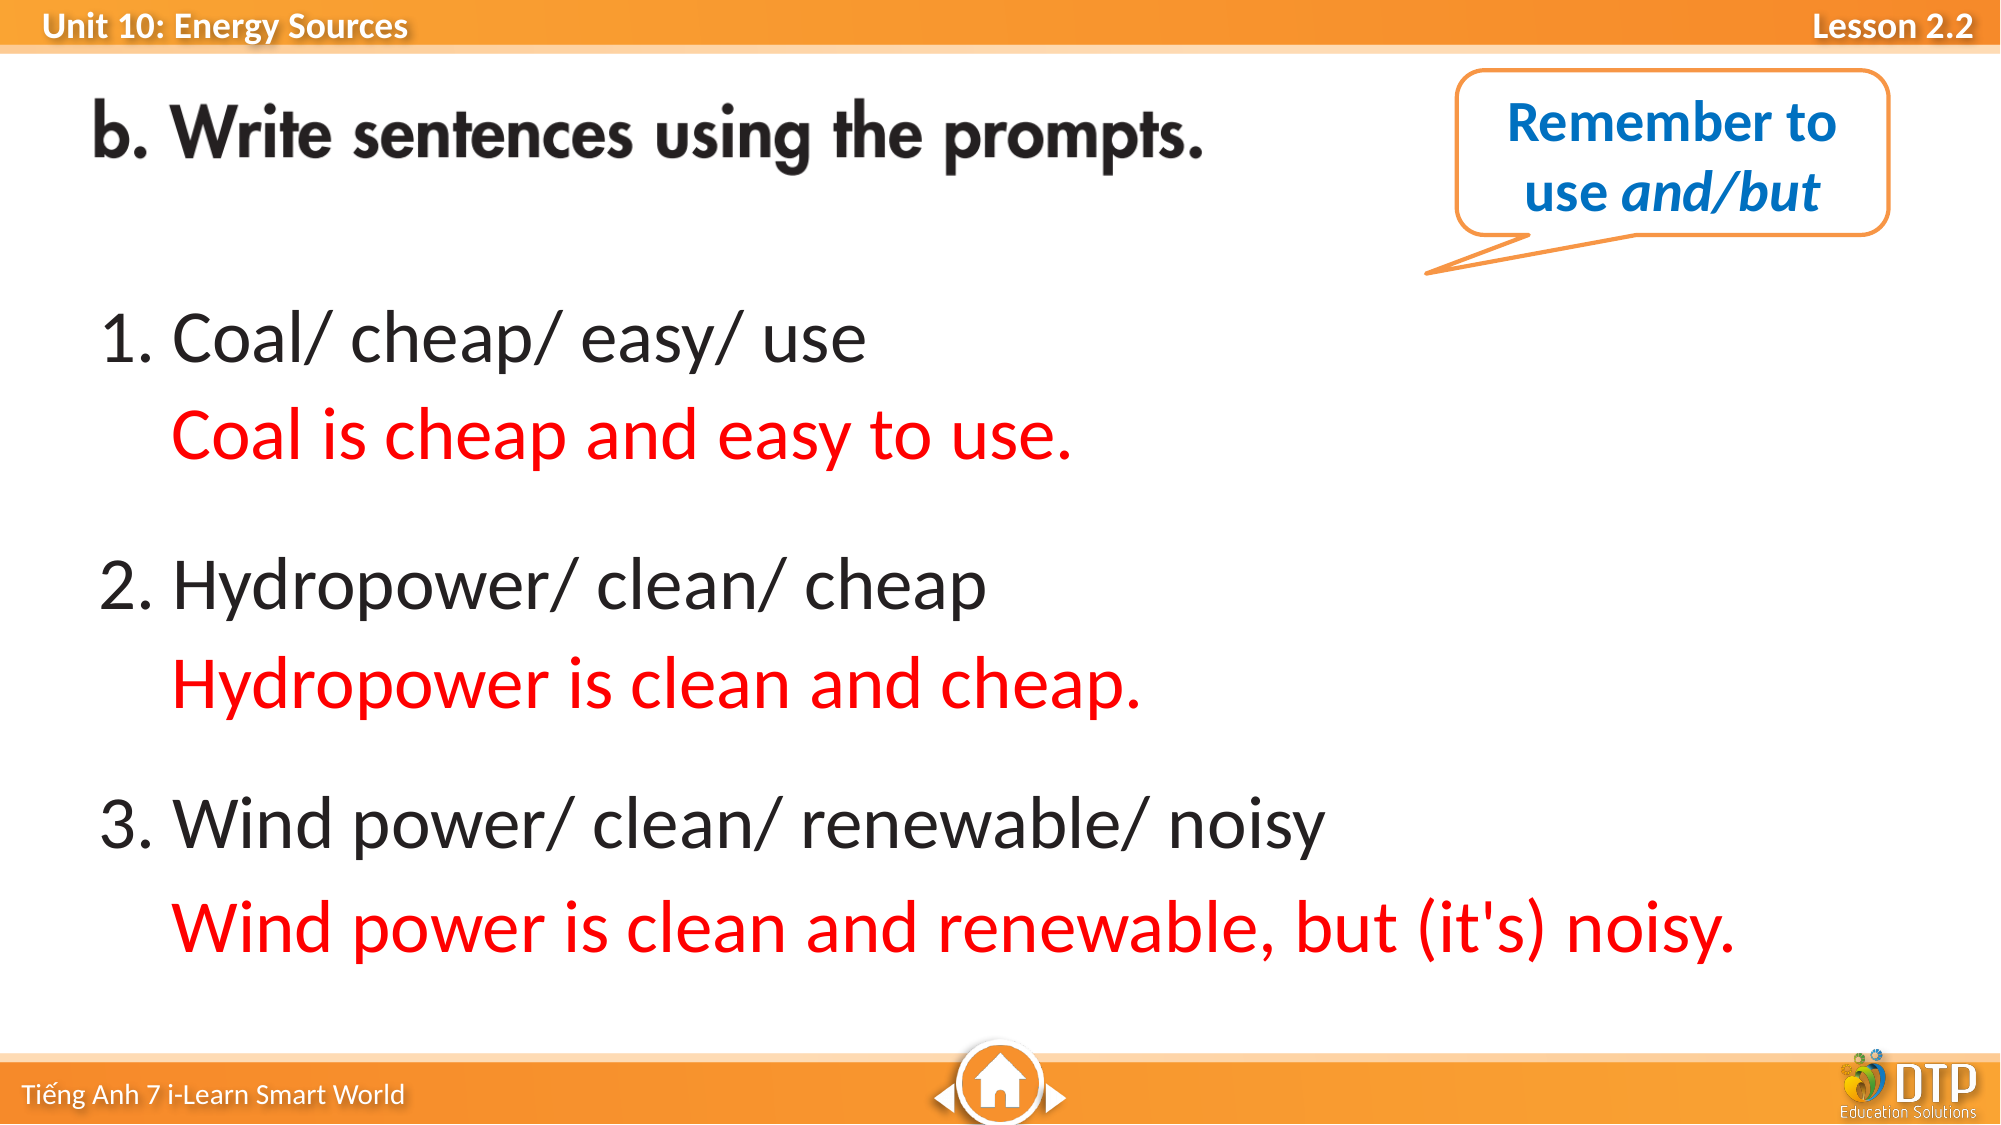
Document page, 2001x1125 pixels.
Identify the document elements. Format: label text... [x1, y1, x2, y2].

text_box Coal is cheap and easy to use. [156, 377, 1626, 483]
text_box Wind power is clean and renewable, but (it's) noisy. [156, 870, 1889, 975]
text_box 3. Wind power/ clean/ renewable/ noisy [83, 766, 1463, 871]
text_box 1. Coal/ cheap/ easy/ use [83, 280, 1084, 385]
text_box Hydropower is clean and cheap. [156, 625, 1612, 731]
text_box 2. Hydropower/ clean/ cheap [83, 526, 1084, 632]
picture [0, 0, 2001, 1125]
text_box Remember to use and/but [1423, 68, 1891, 276]
